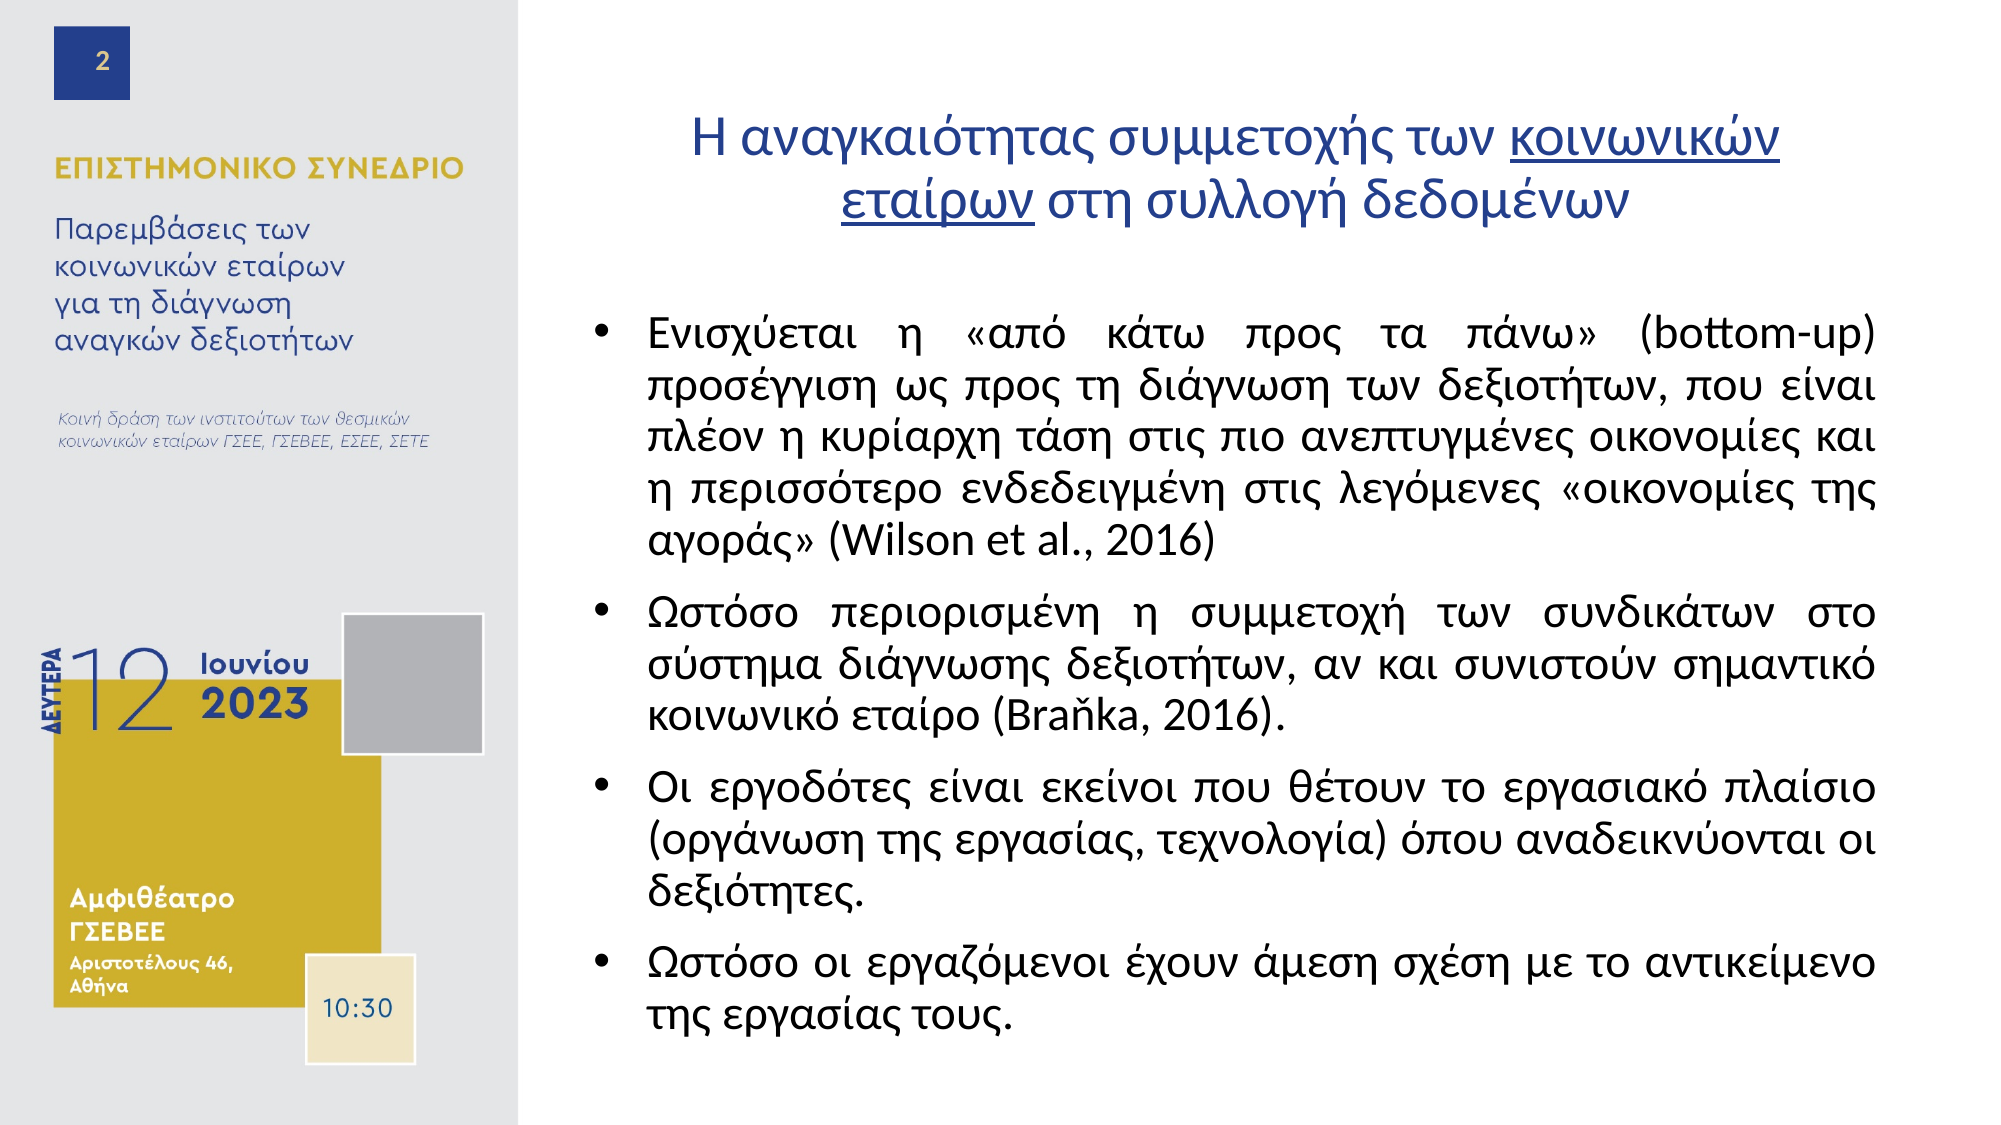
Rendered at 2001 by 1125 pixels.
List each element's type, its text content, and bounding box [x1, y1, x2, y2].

title Η αναγκαιότητας συμμετοχής των κοινωνικών εταίρων στη συλλογή δεδομένων [578, 59, 1894, 277]
list Ενισχύεται η «από κάτω προς τα πάνω» (bottom-up) προσέγγιση ως προς τη διάγνωση των δεξιοτήτων, που είναι πλέον η κυρίαρχη τάση στις πιο ανεπτυγμένες οικονομίες και η περισσότερο ενδεδειγμένη στις λεγόμενες «οικονομίες της αγοράς» (Wilson et al., 2016) Ωστόσο περιορισμένη η συμμετοχή των συνδικάτων στο σύστημα διάγνωσης δεξιοτήτων, αν και συνιστούν σημαντικό κοινωνικό εταίρο (Braňka, 2016). Οι εργοδότες είναι εκείνοι που θέτουν το εργασιακό πλαίσιο (οργάνωση της εργασίας, τεχνολογία) όπου αναδεικνύονται οι δεξιότητες. Ωστόσο οι εργαζόμενοι έχουν άμεση σχέση με το αντικείμενο της εργασίας τους. [578, 299, 1894, 1054]
slide_number 2 [59, 29, 126, 89]
picture [0, 0, 2001, 1125]
